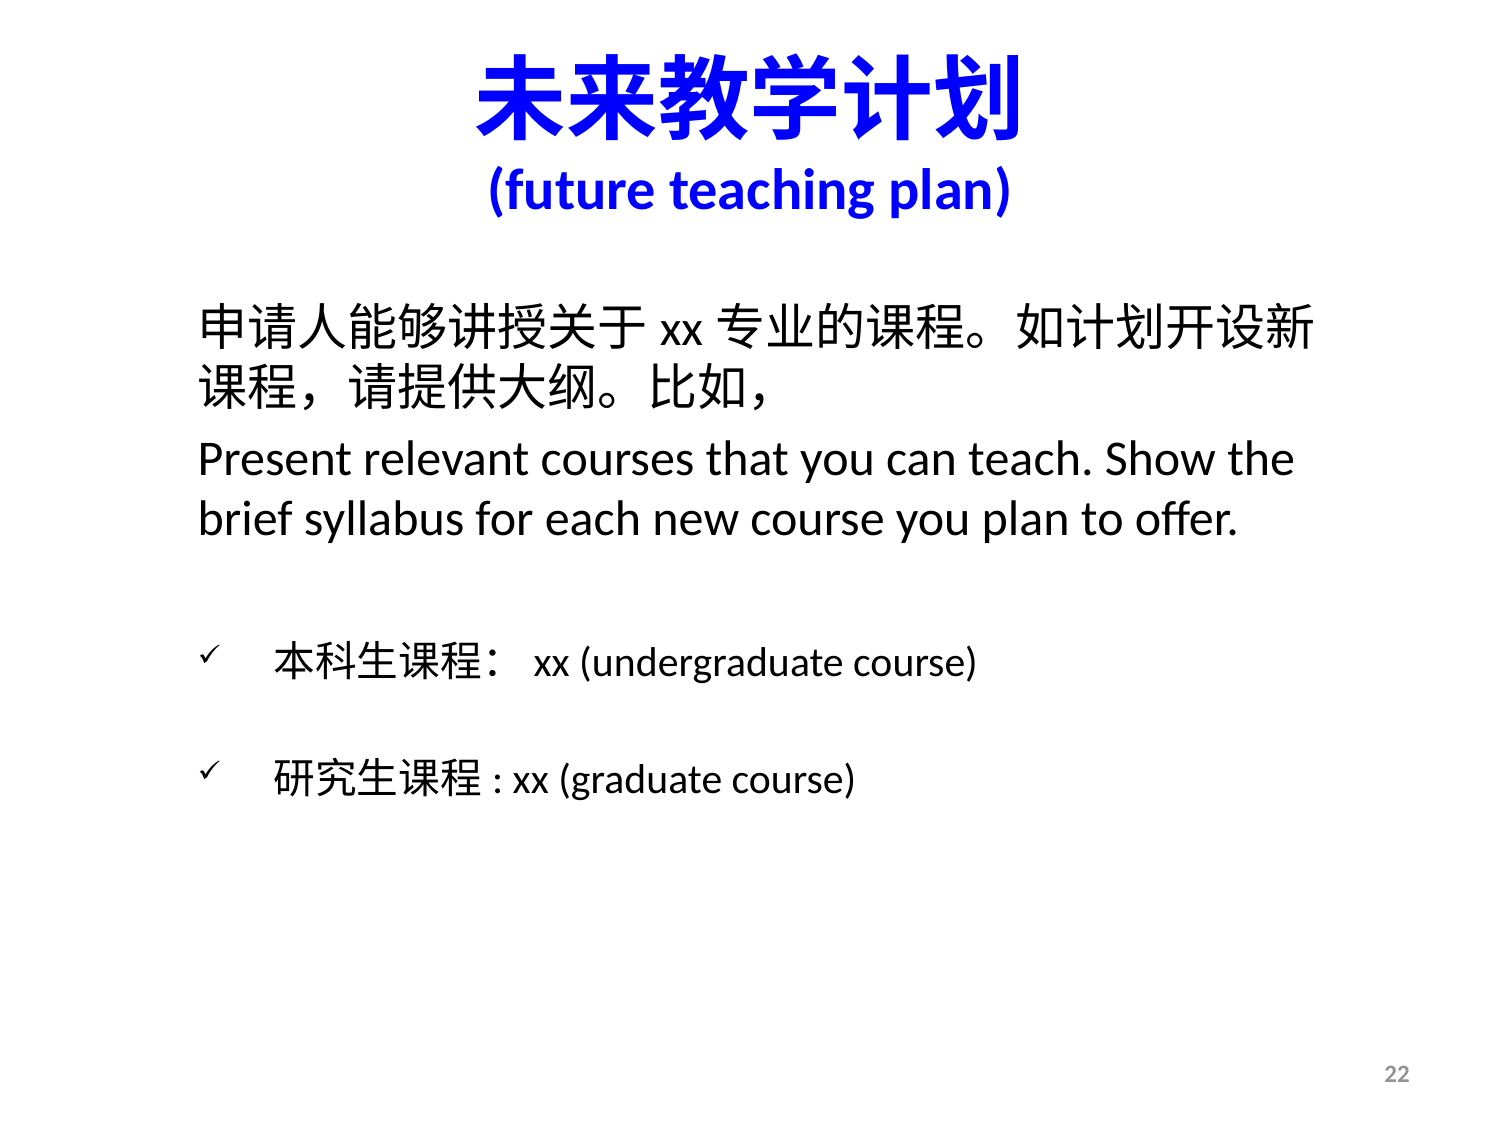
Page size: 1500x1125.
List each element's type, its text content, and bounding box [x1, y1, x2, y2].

slide_number 22 [1074, 1042, 1425, 1103]
text_box 申请人能够讲授关于xx专业的课程。如计划开设新课程，请提供大纲。比如， Present relevant courses that you can teach. Show the brief syllabus for each new course you plan to offer. 本科生课程：xx (undergraduate course) 研究生课程: xx (graduate course) [182, 208, 1350, 904]
title 未来教学计划 (future teaching plan) [0, 19, 1500, 244]
